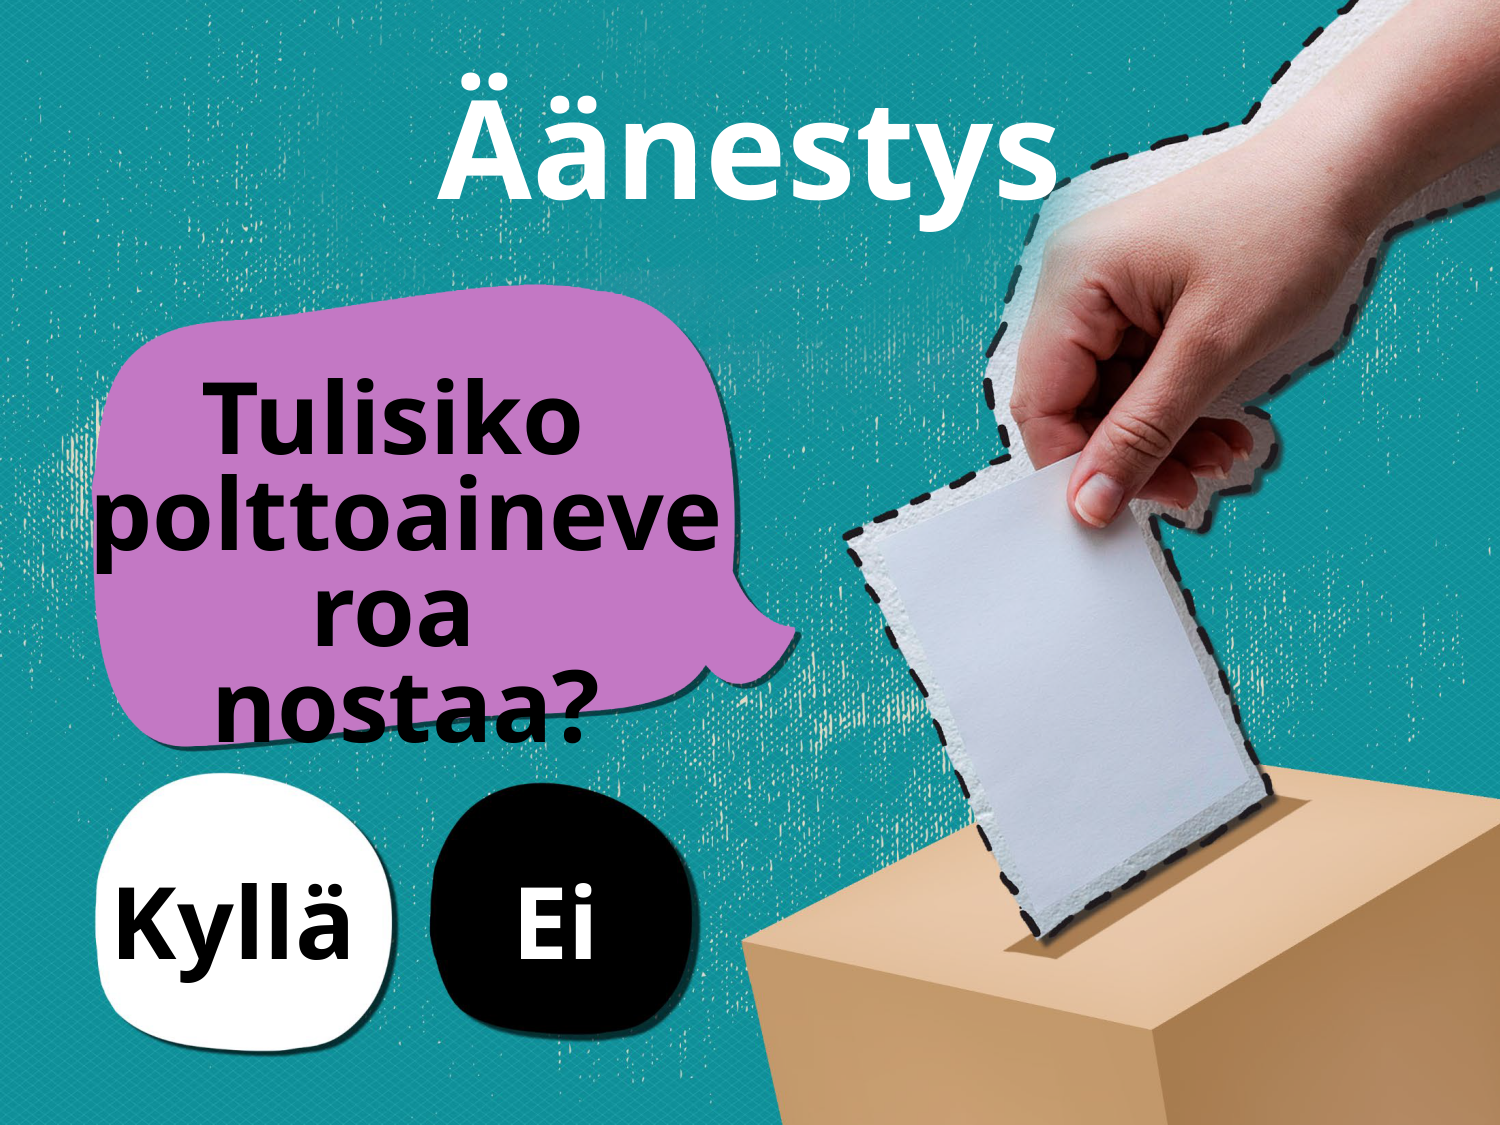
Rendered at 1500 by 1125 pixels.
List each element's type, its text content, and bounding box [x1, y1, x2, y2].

text_box Kyllä [60, 875, 407, 986]
text_box Ei [444, 875, 668, 986]
text_box Tulisiko polttoaineveroa nostaa? [73, 370, 740, 769]
title Äänestys [120, 54, 1380, 258]
picture [0, 0, 1500, 1125]
